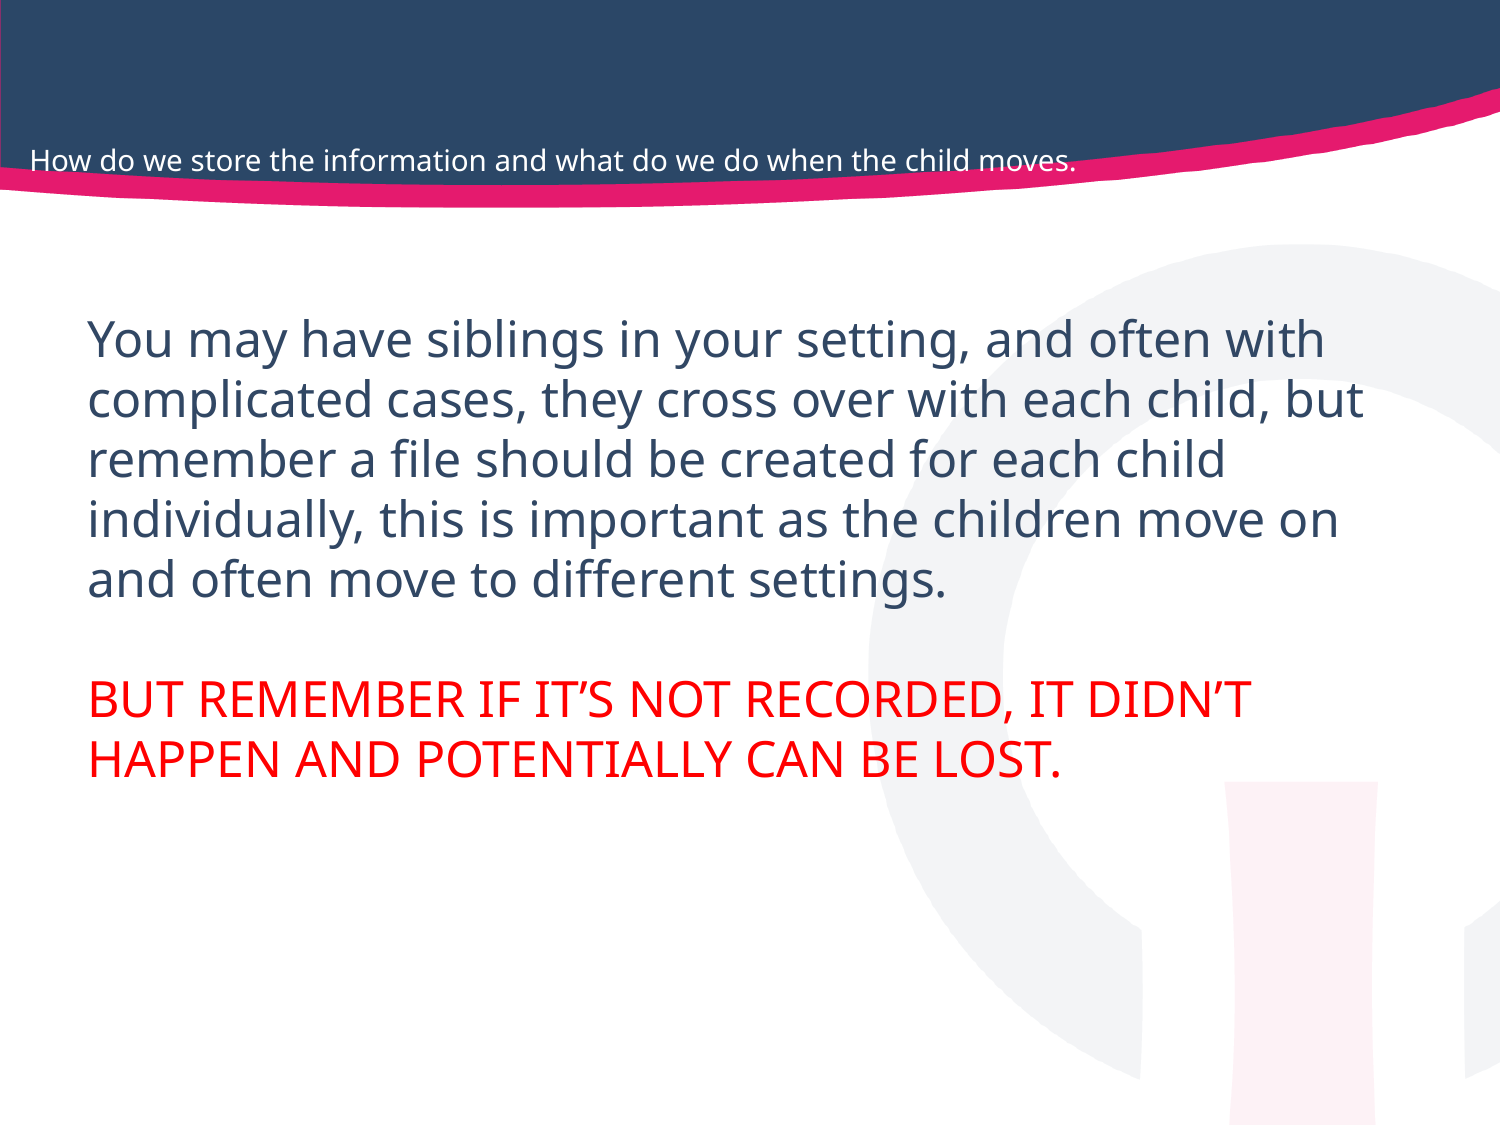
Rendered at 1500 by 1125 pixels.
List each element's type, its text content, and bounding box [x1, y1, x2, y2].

title How do we store the information and what do we do when the child moves. [20, 132, 1433, 222]
list You may have siblings in your setting, and often with complicated cases, they cross over with each child, but remember a file should be created for each child individually, this is important as the children move on and often move to different settings. BUT REMEMBER IF IT’S NOT RECORDED, IT DIDN’T HAPPEN AND POTENTIALLY CAN BE LOST. [78, 263, 1418, 1047]
picture [0, 0, 1500, 1125]
